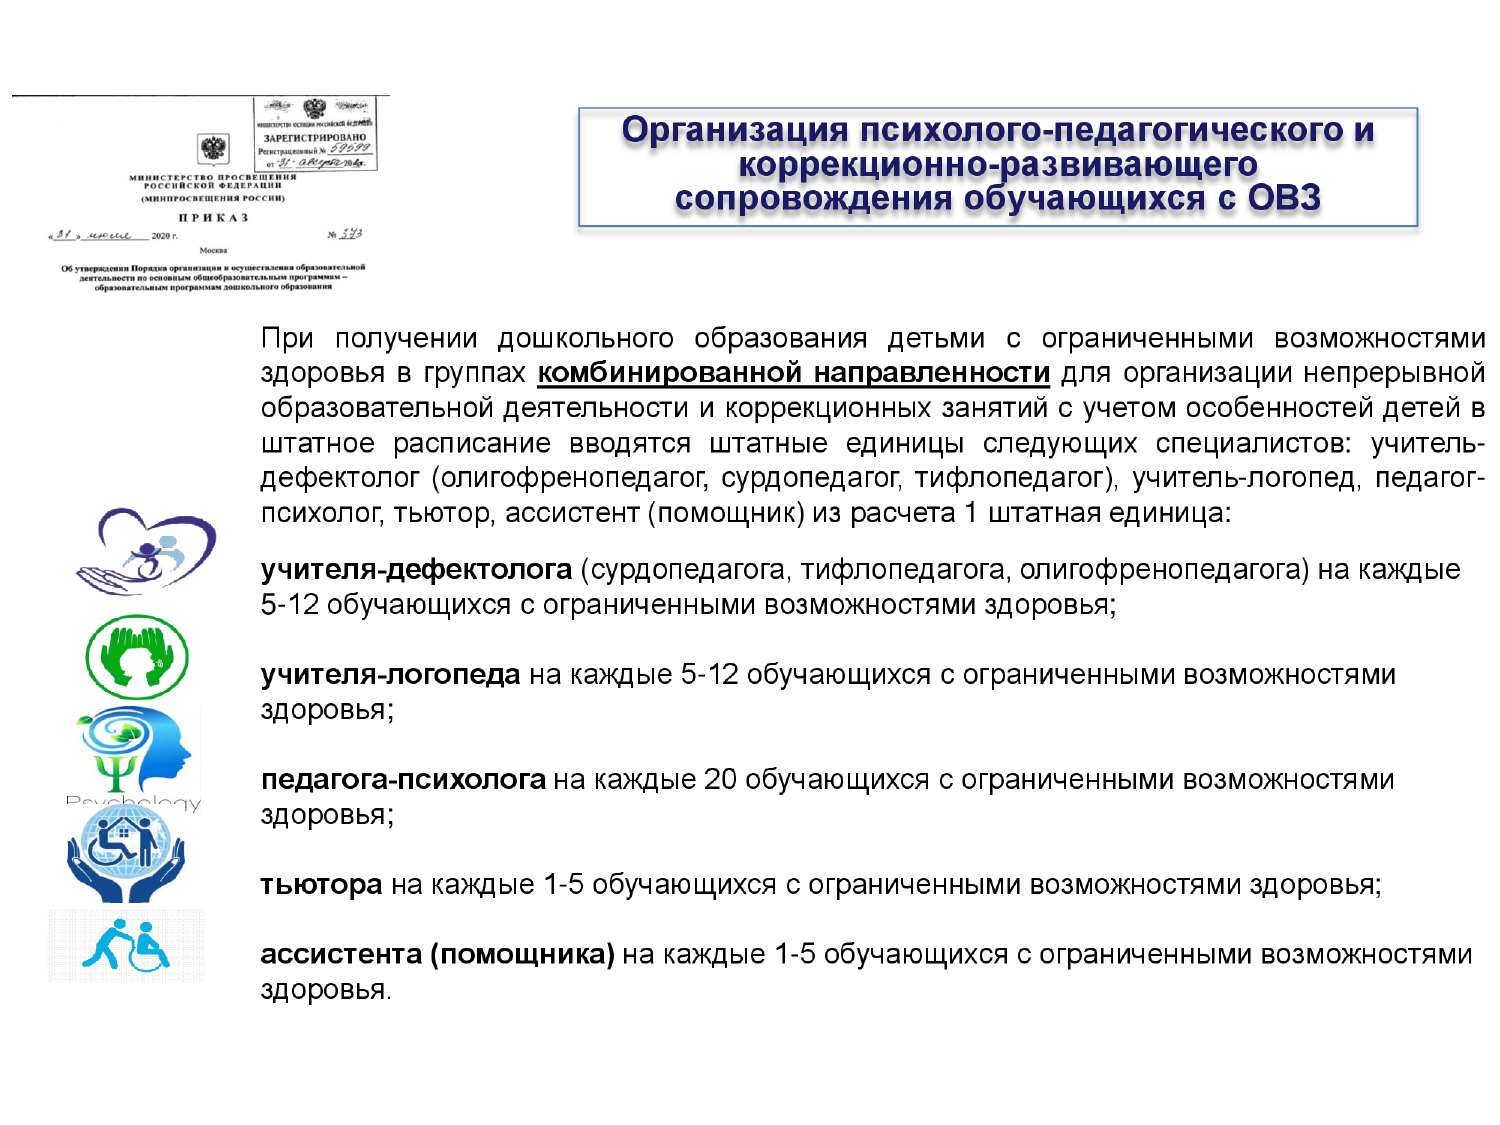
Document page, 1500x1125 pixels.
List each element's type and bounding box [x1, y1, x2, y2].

picture [0, 95, 1500, 1034]
